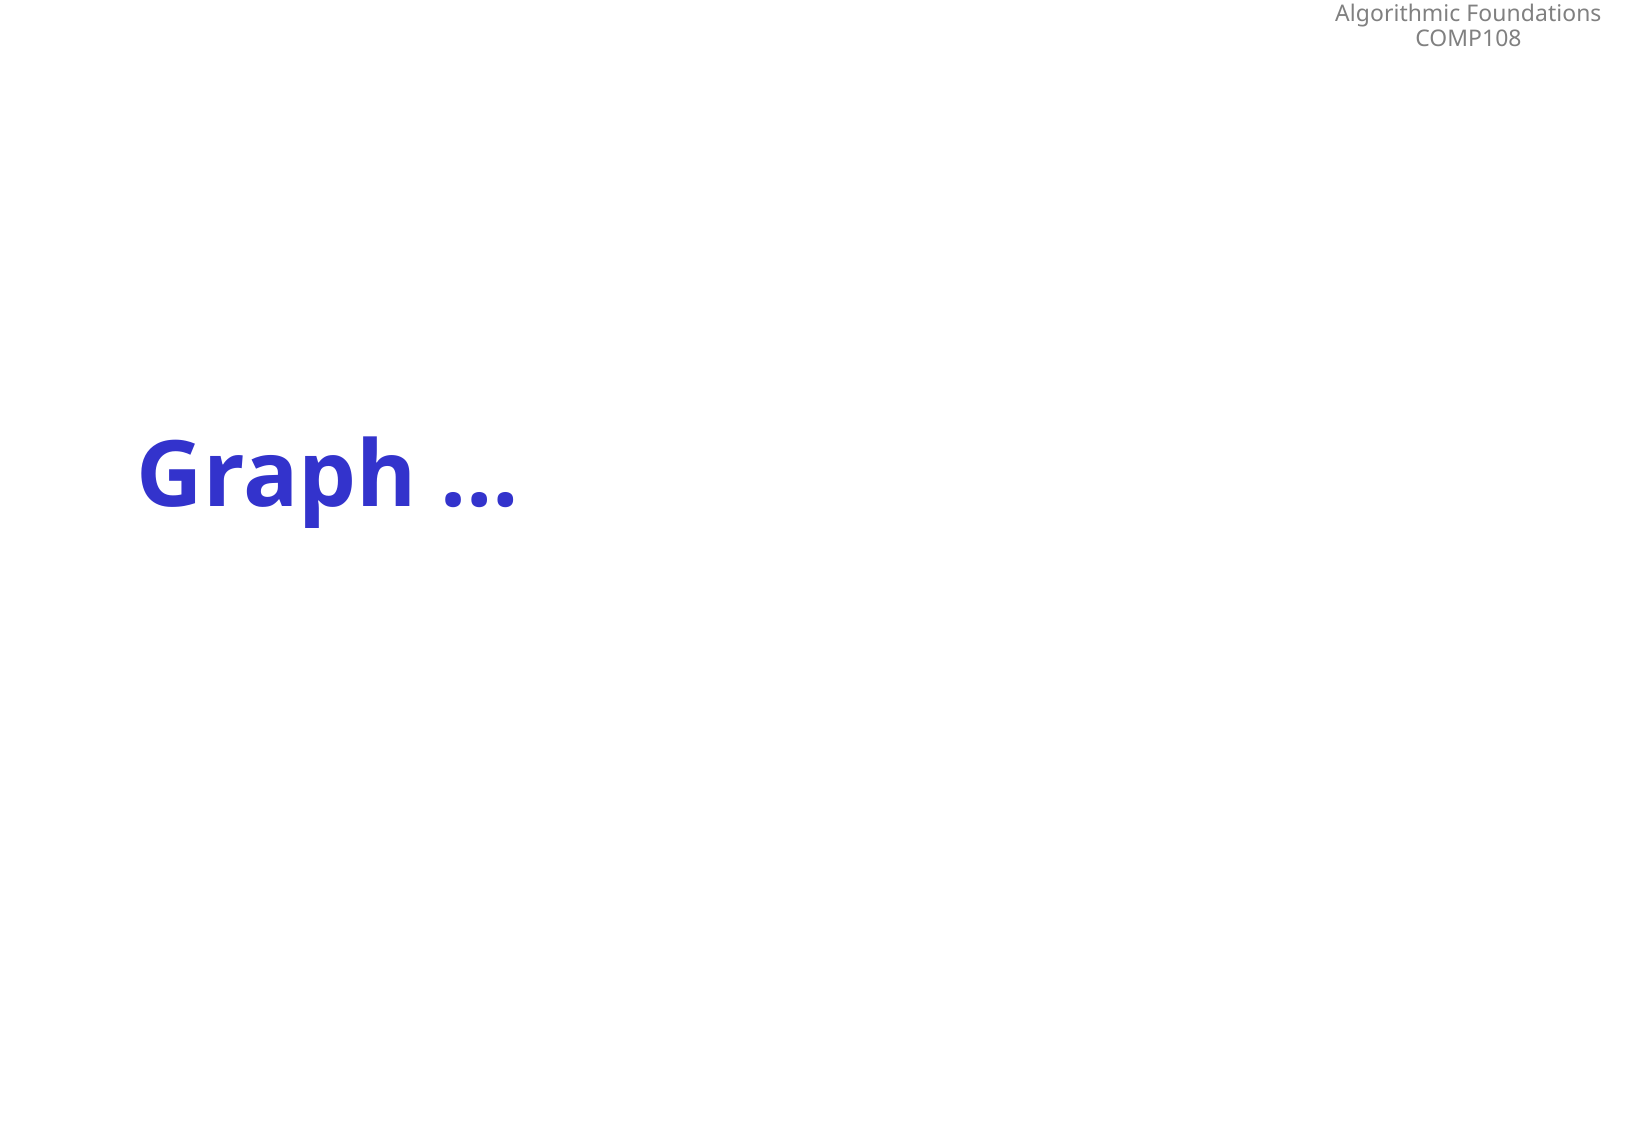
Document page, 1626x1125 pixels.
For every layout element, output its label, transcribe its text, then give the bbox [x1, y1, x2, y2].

title Graph … [121, 349, 1504, 591]
